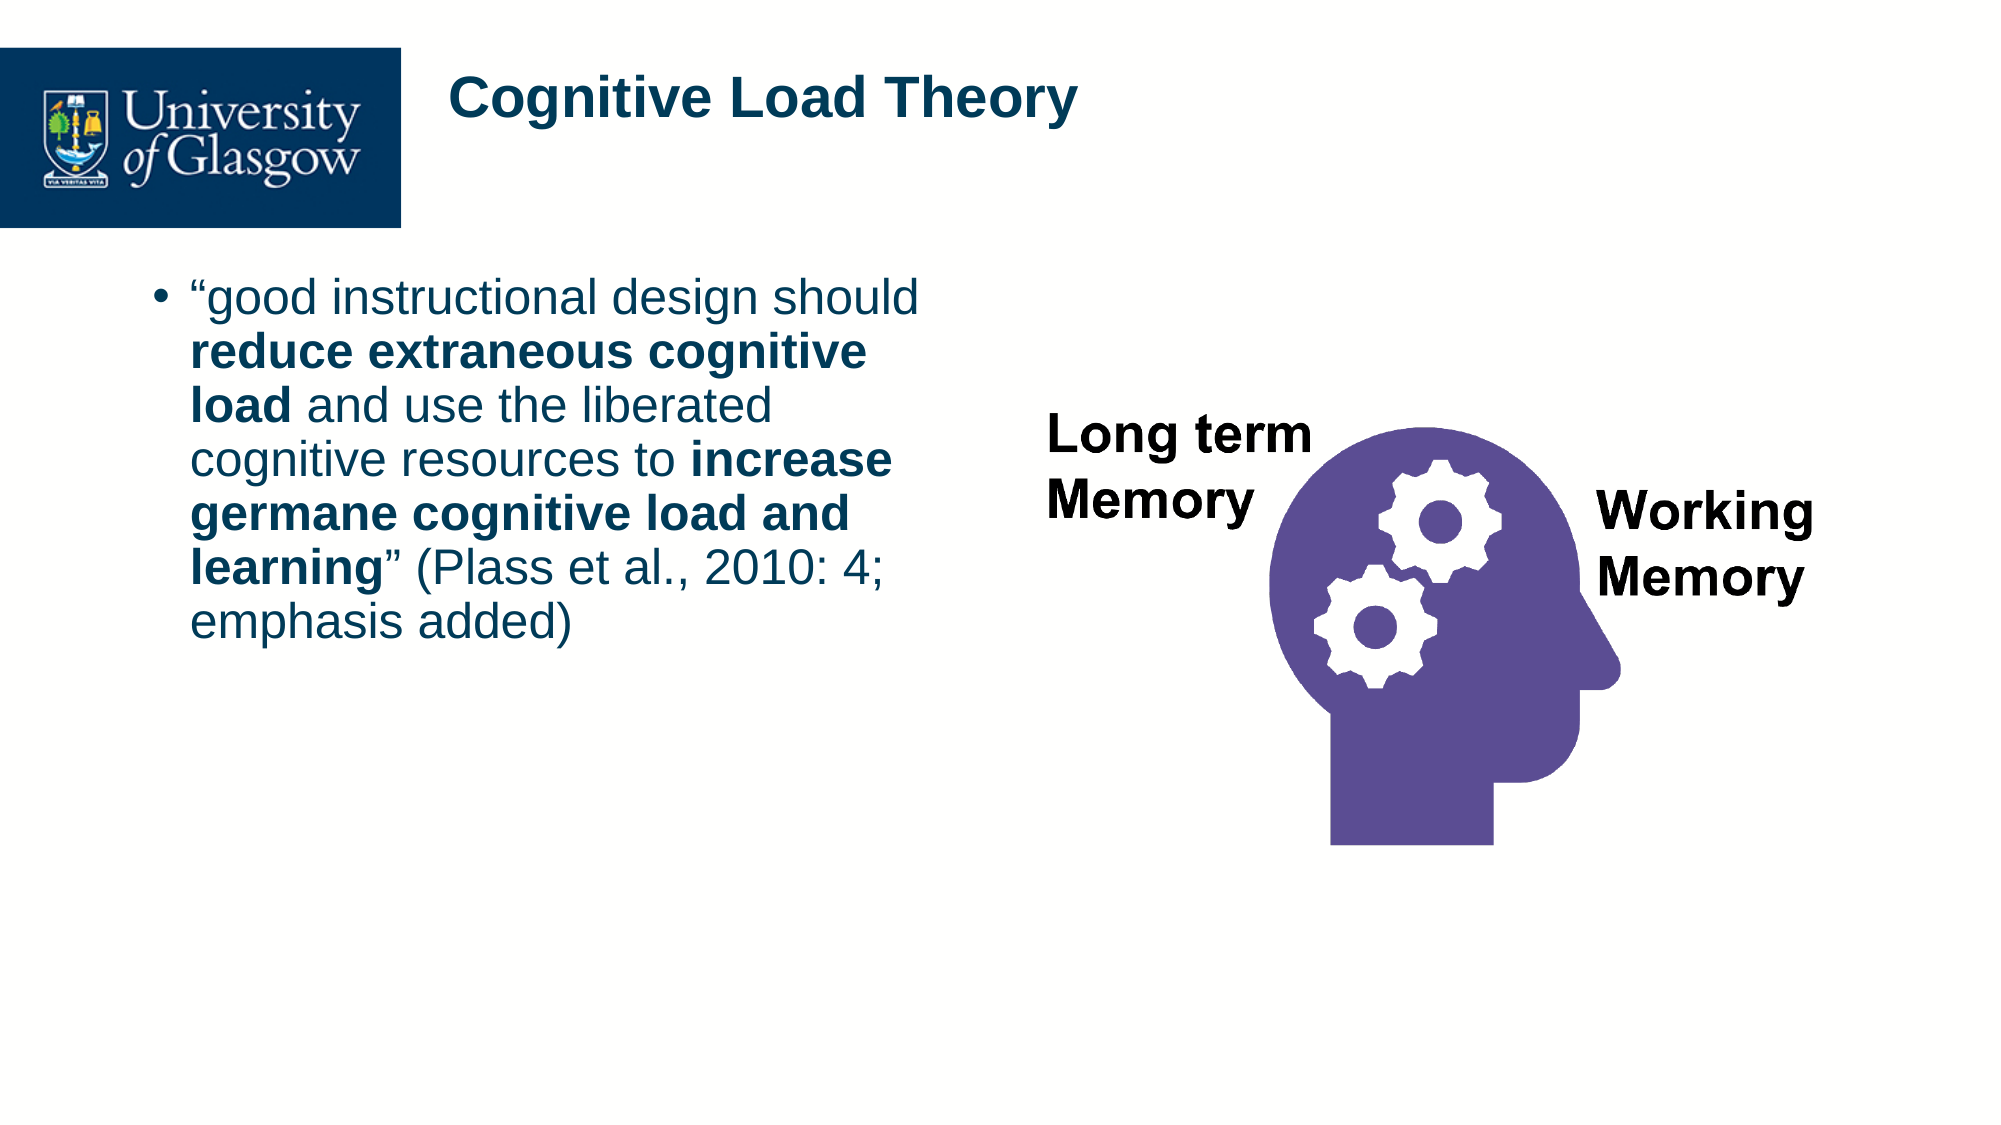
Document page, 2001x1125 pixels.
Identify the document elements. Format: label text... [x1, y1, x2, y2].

list “good instructional design should reduce extraneous cognitive load and use the liberated cognitive resources to increase germane cognitive load and learning” (Plass et al., 2010: 4; emphasis added) [137, 263, 988, 1014]
picture [0, 0, 2000, 1125]
title Cognitive Load Theory [433, 59, 1863, 231]
